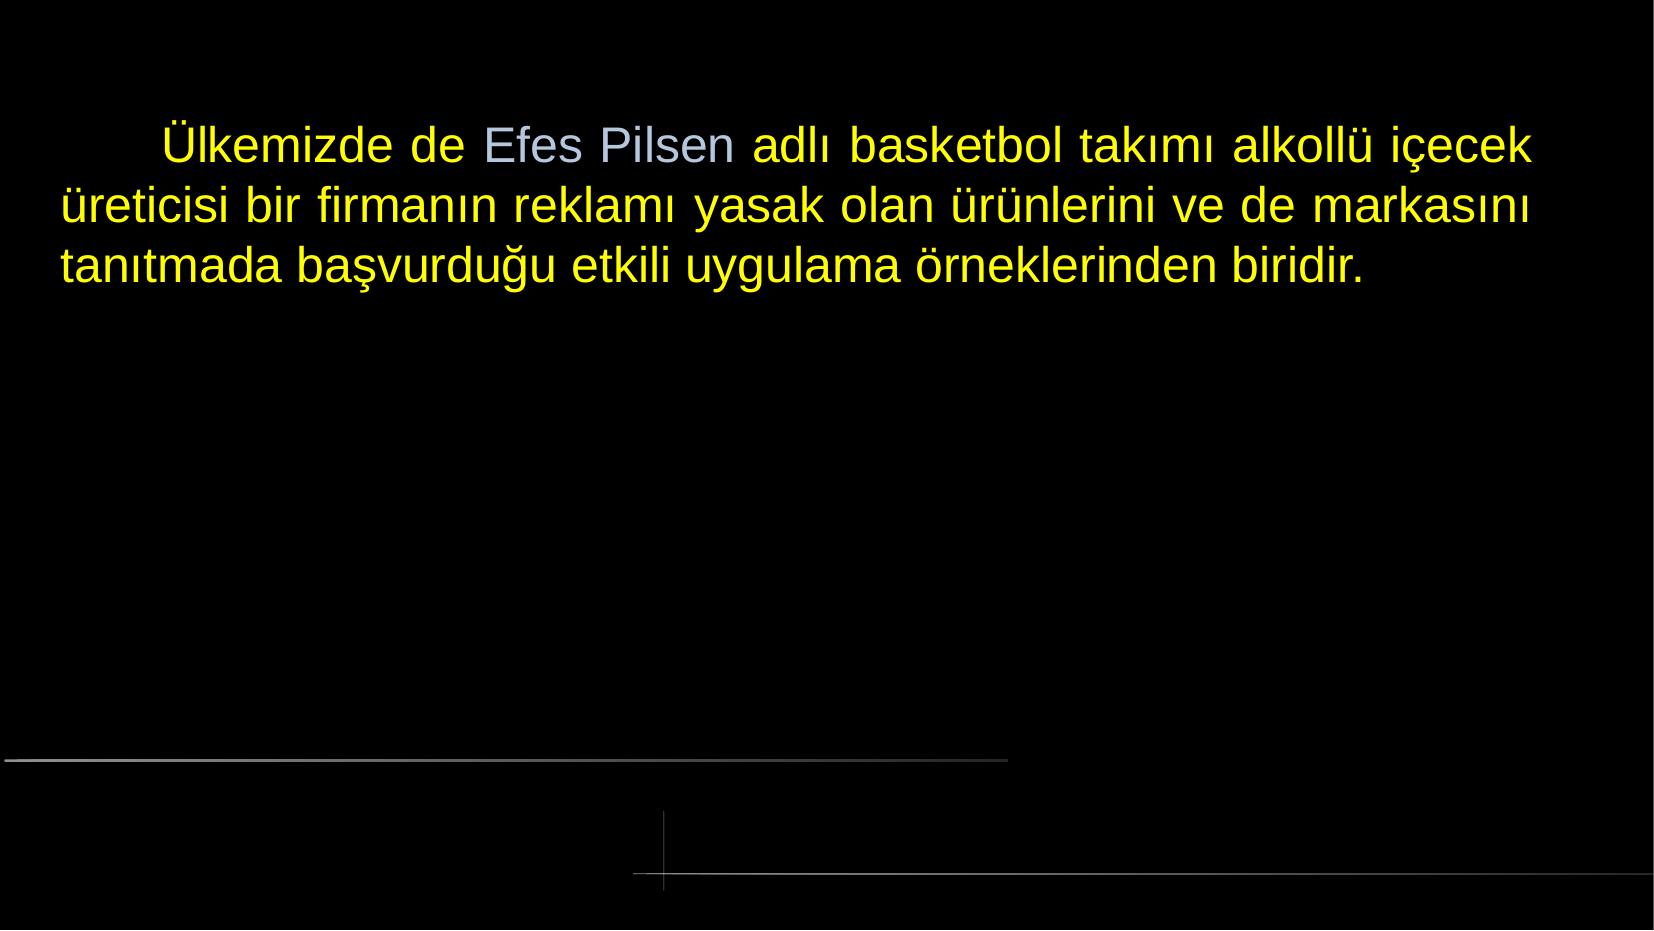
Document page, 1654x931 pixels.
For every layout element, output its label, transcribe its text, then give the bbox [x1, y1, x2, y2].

list Ülkemizde de Efes Pilsen adlı basketbol takımı alkollü içecek üreticisi bir firmanın reklamı yasak olan ürünlerini ve de markasını tanıtmada başvurduğu etkili uygulama örneklerinden biridir. [60, 22, 1533, 866]
